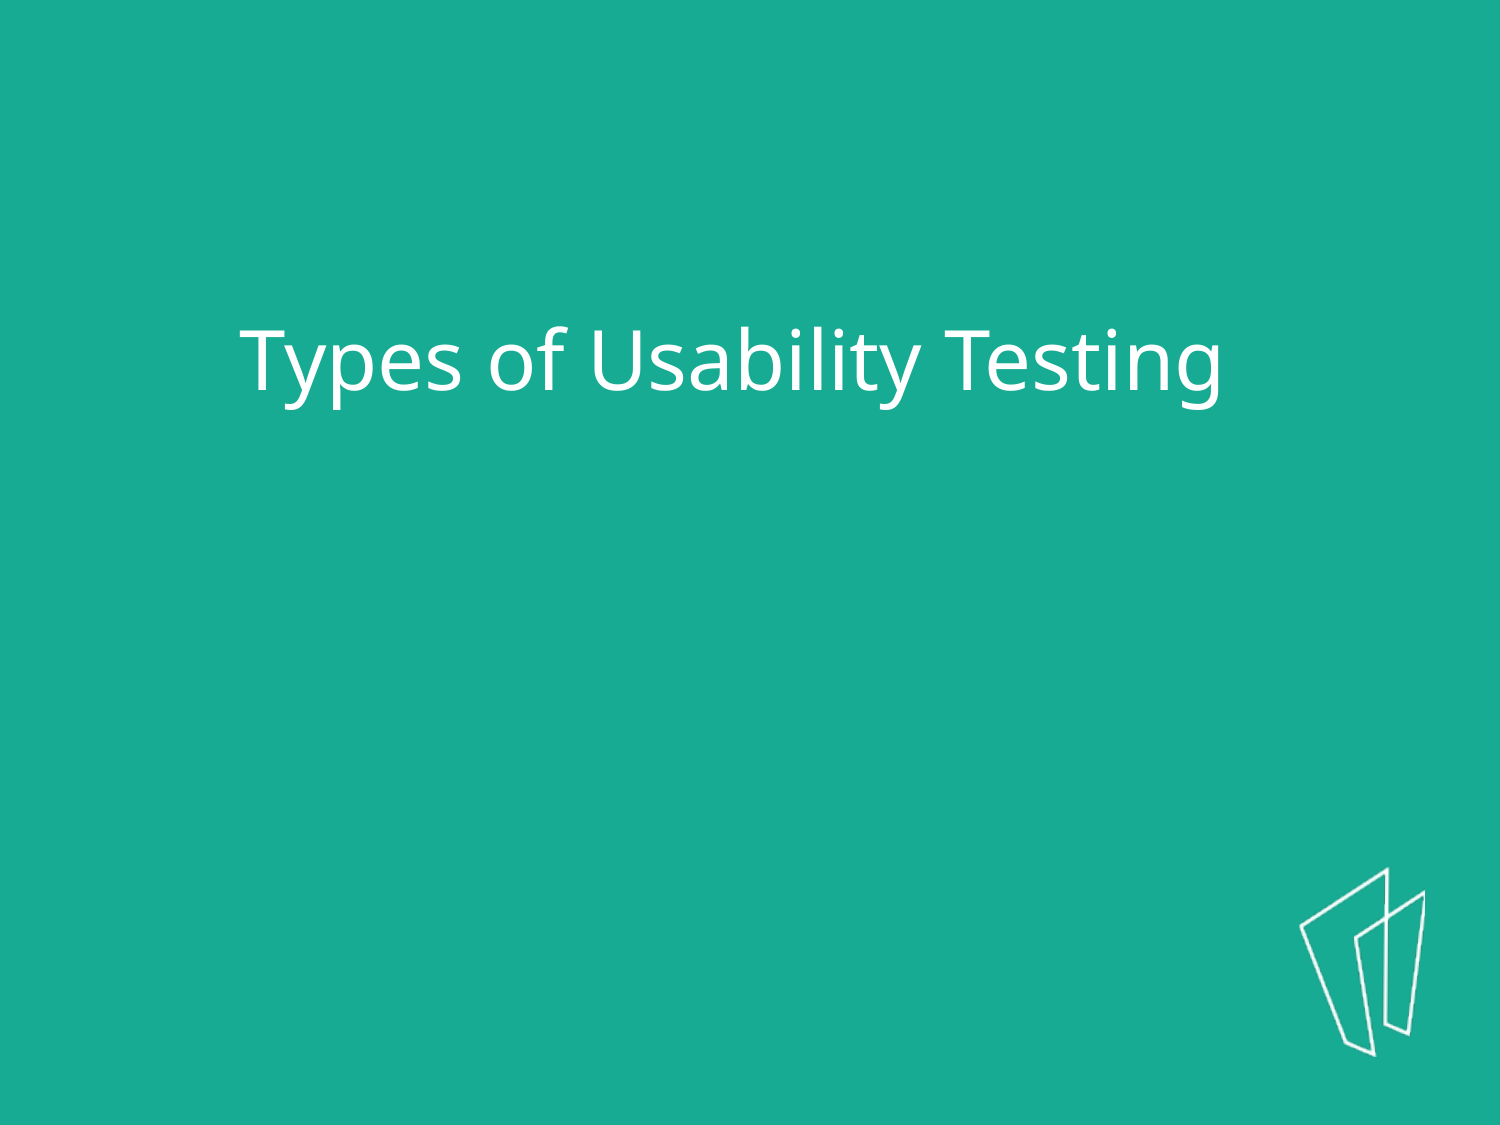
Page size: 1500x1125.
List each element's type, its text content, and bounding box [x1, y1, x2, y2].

list Types of Usability Testing [225, 299, 1337, 800]
